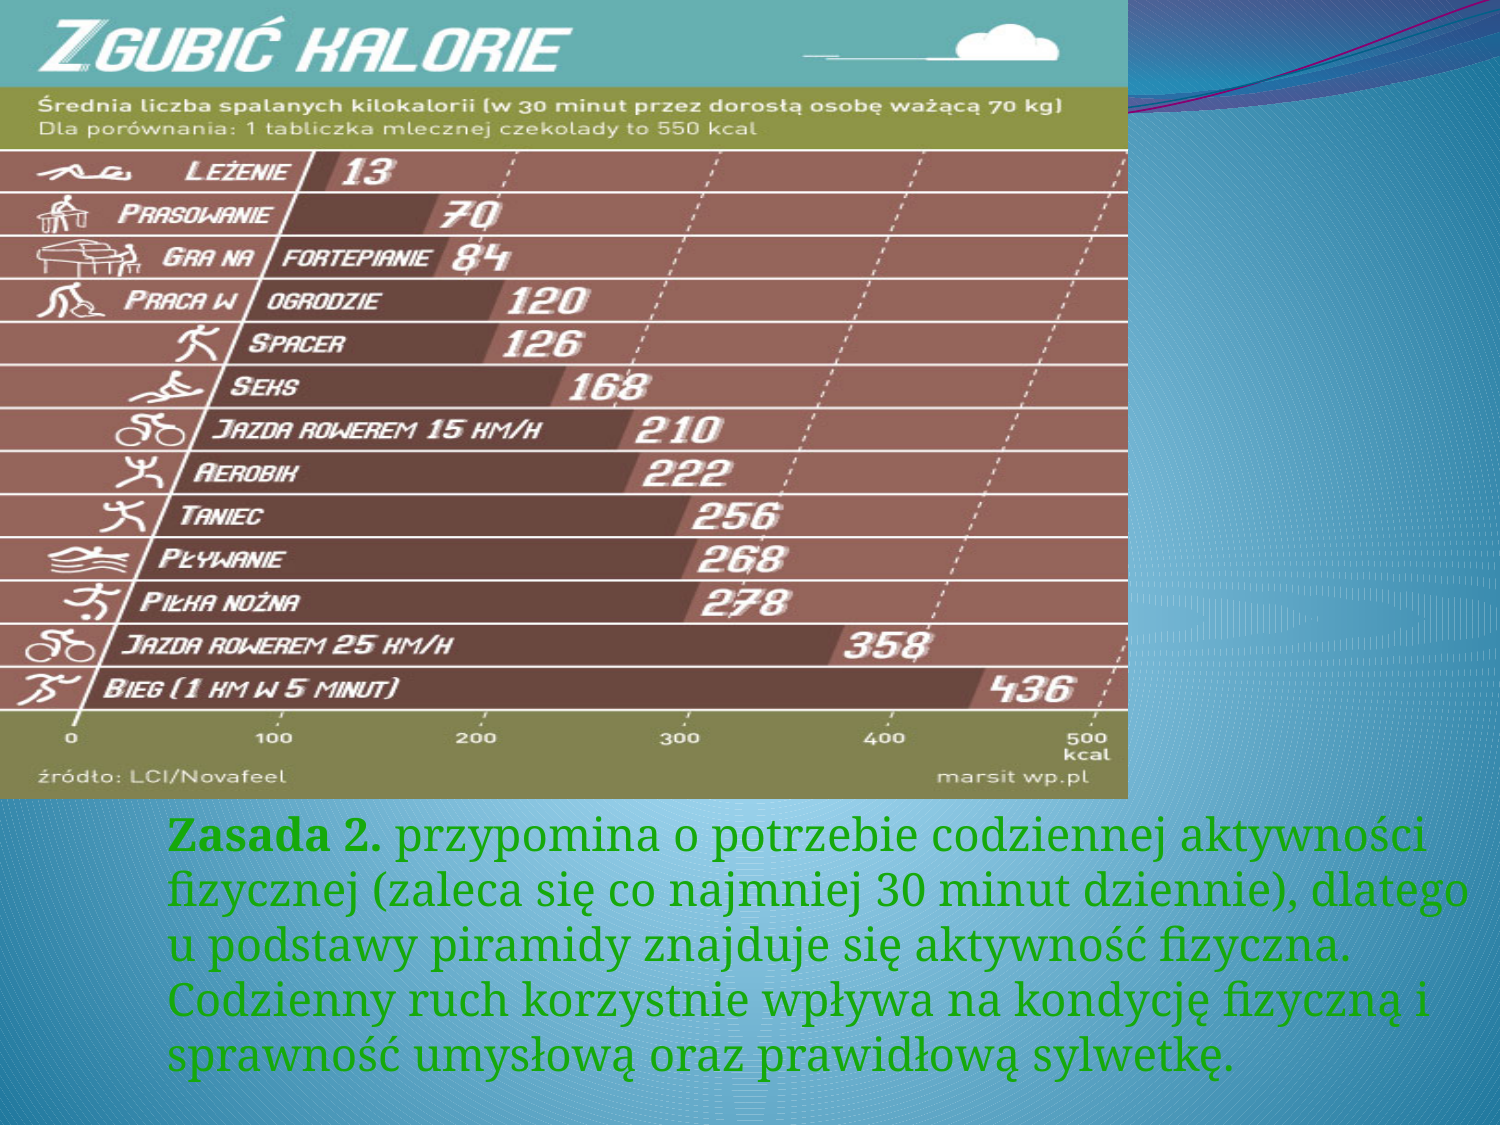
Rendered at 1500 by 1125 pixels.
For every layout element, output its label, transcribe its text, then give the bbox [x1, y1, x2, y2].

list Zasada 2. przypomina o potrzebie codziennej aktywności fizycznej (zaleca się co najmniej 30 minut dziennie), dlatego u podstawy piramidy znajduje się aktywność fizyczna. Codzienny ruch korzystnie wpływa na kondycję fizyczną i sprawność umysłową oraz prawidłową sylwetkę. [159, 798, 1500, 1125]
picture [0, 0, 1129, 799]
